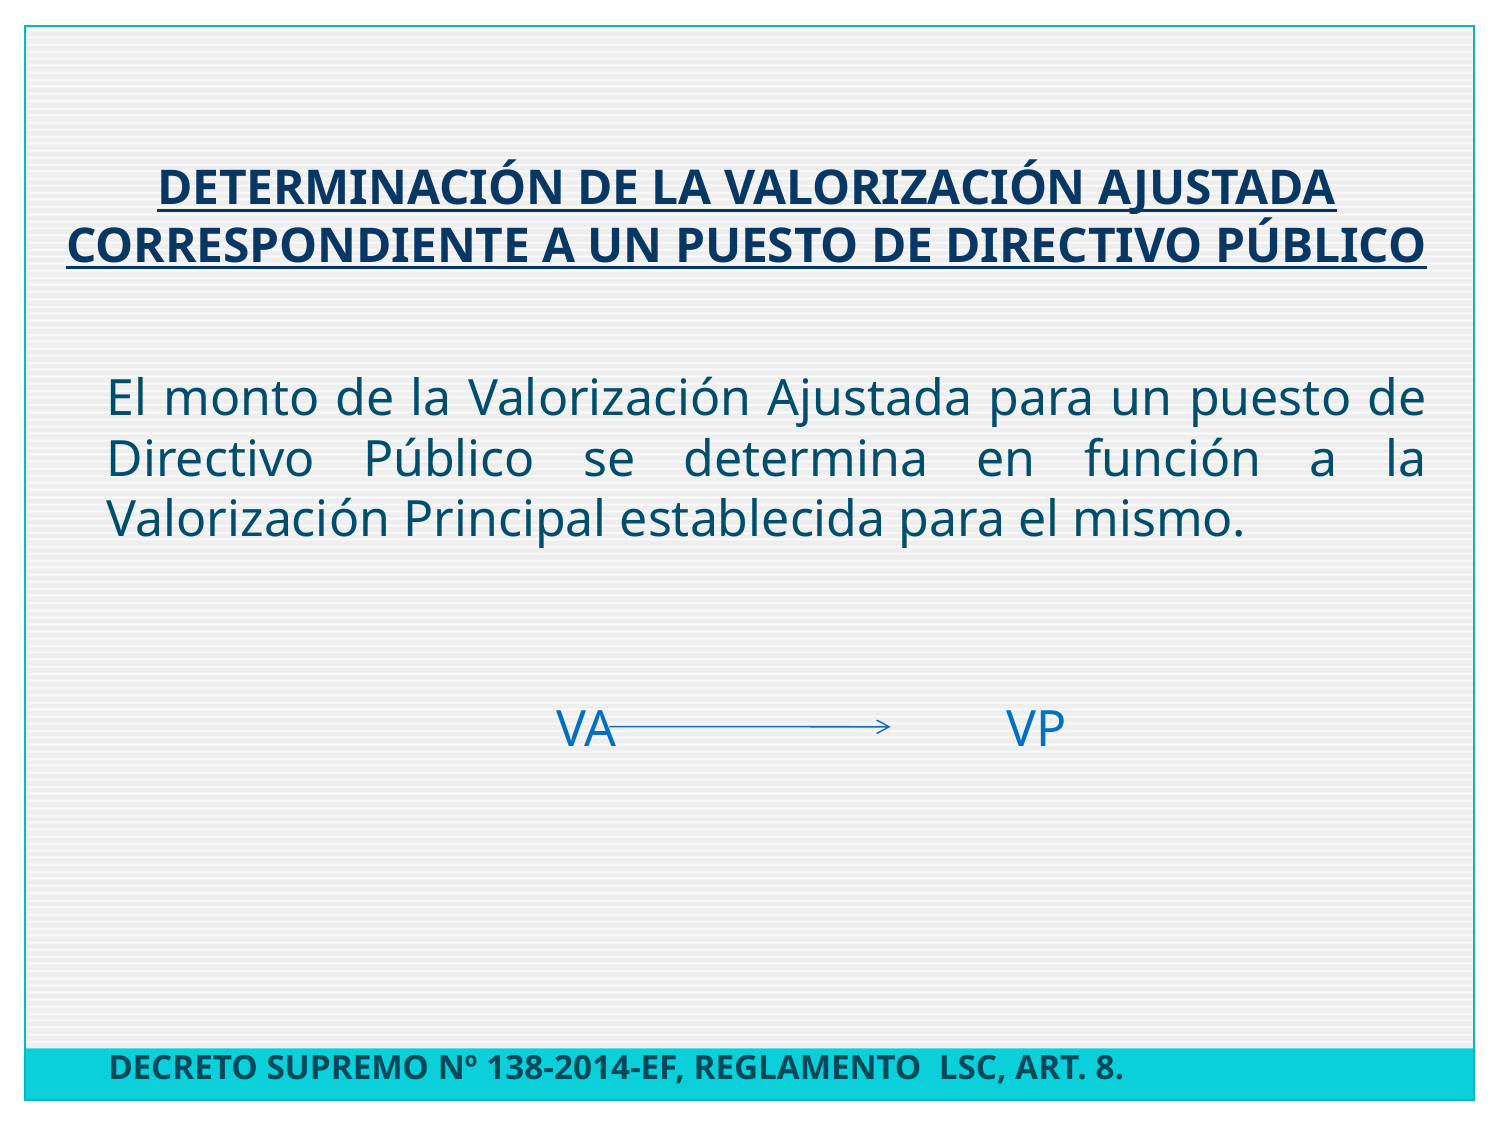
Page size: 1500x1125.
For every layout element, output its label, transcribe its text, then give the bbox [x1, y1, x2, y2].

text_box DECRETO SUPREMO Nº 138-2014-EF, REGLAMENTO LSC, ART. 8. [93, 1030, 1442, 1102]
title DETERMINACIÓN DE LA VALORIZACIÓN AJUSTADA CORRESPONDIENTE A UN PUESTO DE DIRECTIVO PÚBLICO [46, 93, 1447, 280]
list El monto de la Valorización Ajustada para un puesto de Directivo Público se determina en función a la Valorización Principal establecida para el mismo. VA VP [46, 351, 1442, 879]
